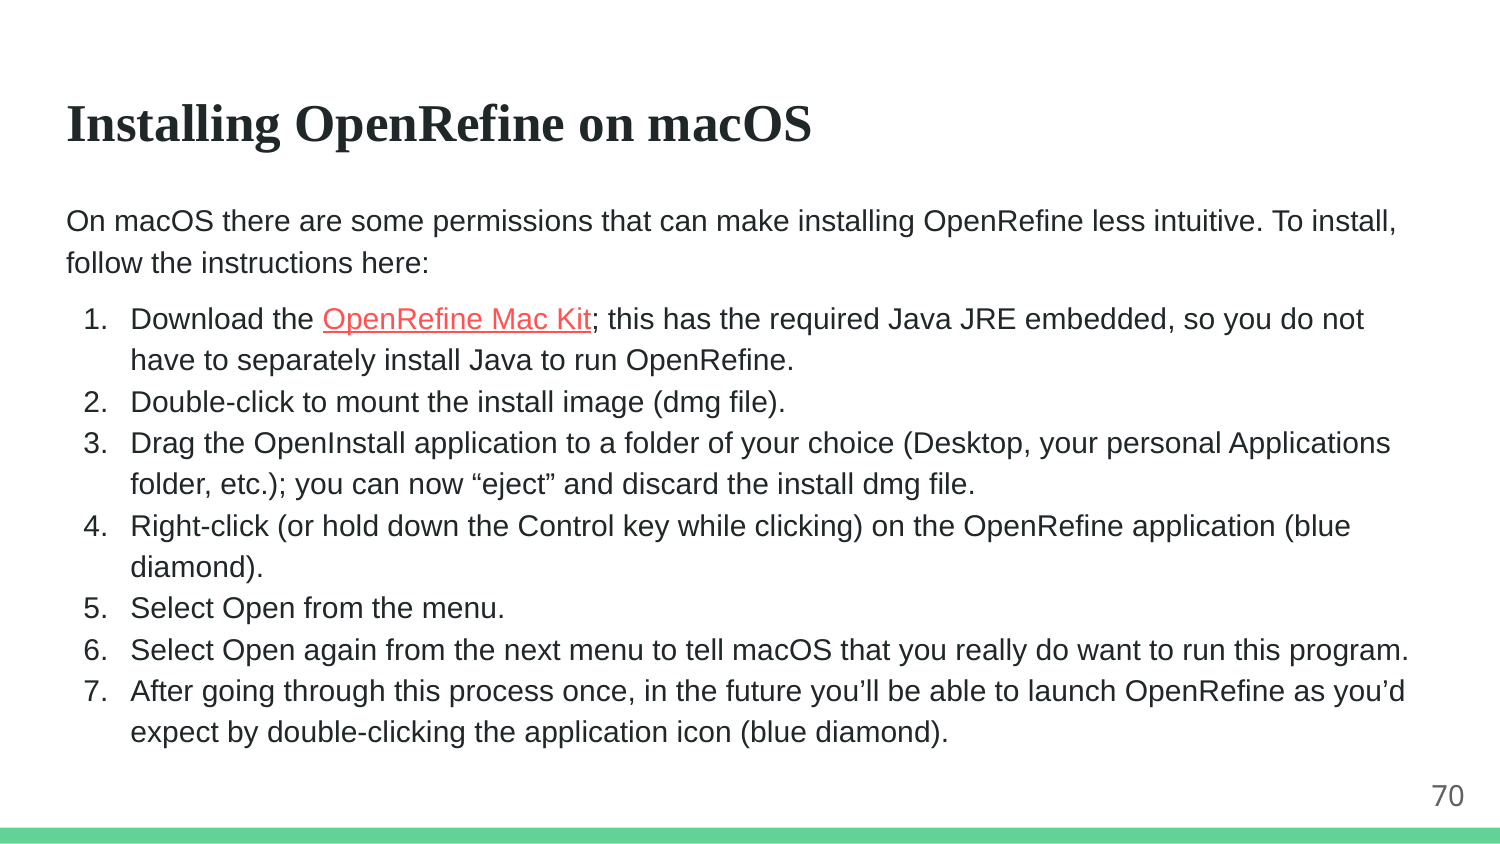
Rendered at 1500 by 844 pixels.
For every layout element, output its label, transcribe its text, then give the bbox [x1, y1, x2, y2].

slide_number 70 [1389, 764, 1480, 830]
list On macOS there are some permissions that can make installing OpenRefine less intuitive. To install, follow the instructions here: Download the OpenRefine Mac Kit; this has the required Java JRE embedded, so you do not have to separately install Java to run OpenRefine. Double-click to mount the install image (dmg file). Drag the OpenInstall application to a folder of your choice (Desktop, your personal Applications folder, etc.); you can now “eject” and discard the install dmg file. Right-click (or hold down the Control key while clicking) on the OpenRefine application (blue diamond). Select Open from the menu. Select Open again from the next menu to tell macOS that you really do want to run this program. After going through this process once, in the future you’ll be able to launch OpenRefine as you’d expect by double-clicking the application icon (blue diamond). [51, 181, 1449, 796]
title Installing OpenRefine on macOS [51, 72, 1449, 167]
